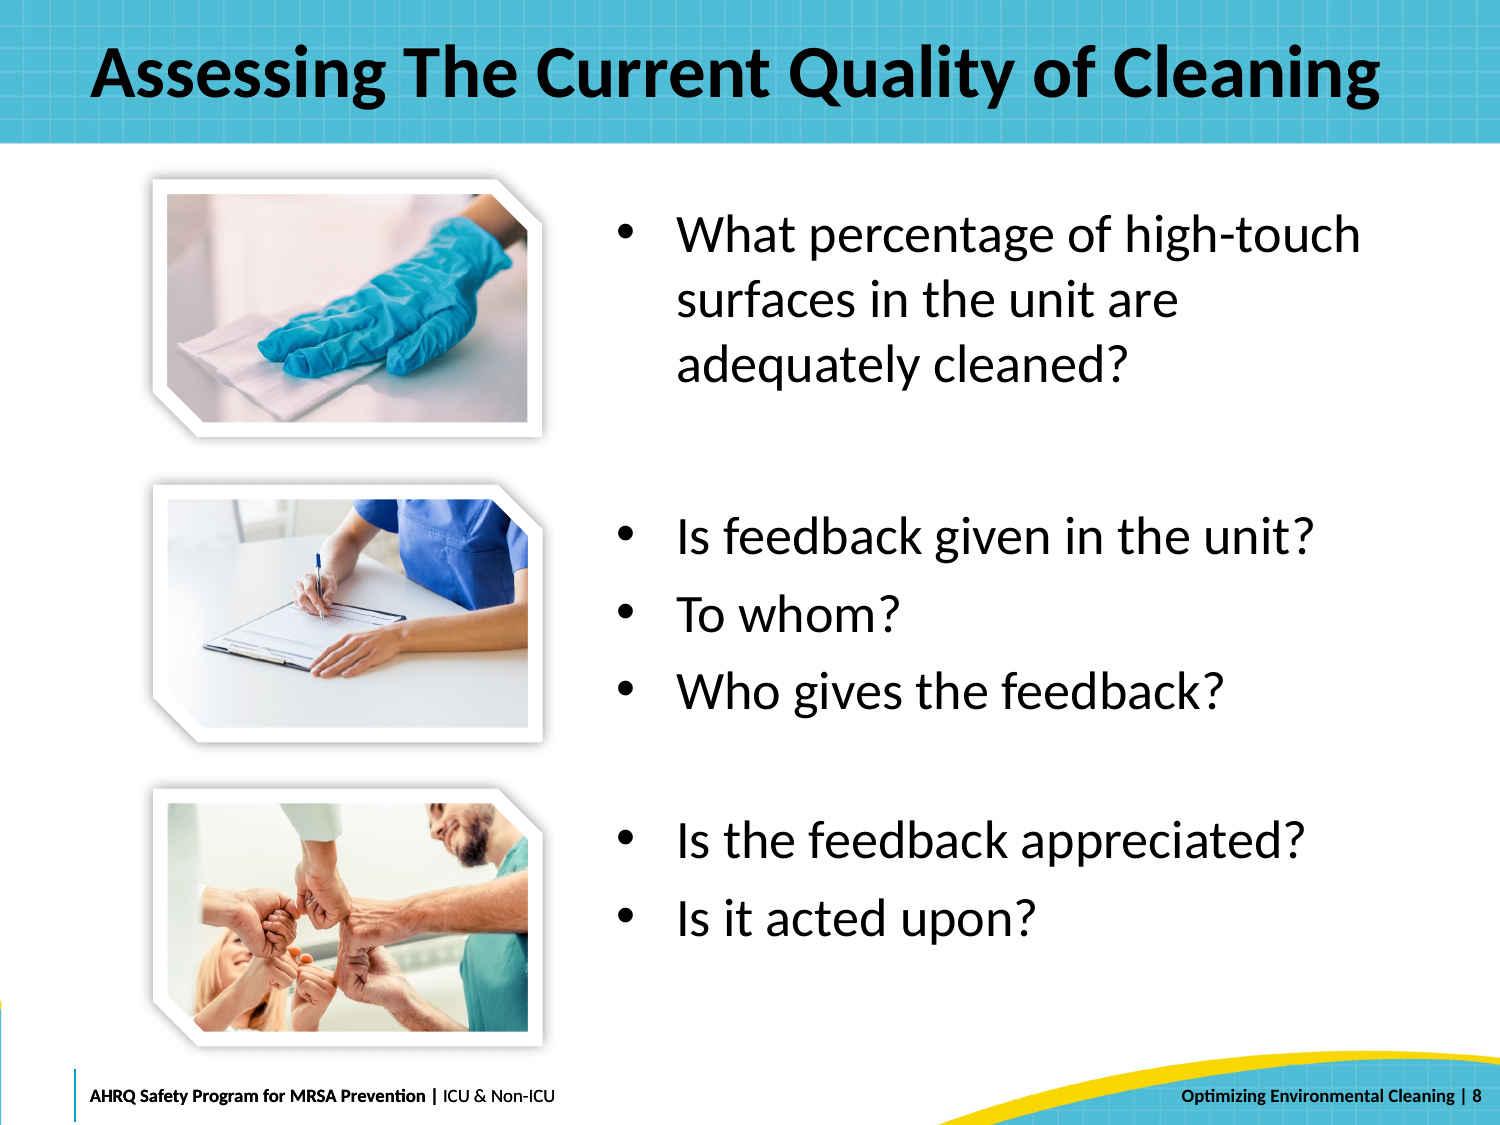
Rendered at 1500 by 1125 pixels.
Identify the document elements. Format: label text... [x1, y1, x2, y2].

list Is feedback given in the unit? To whom? Who gives the feedback? [601, 284, 1383, 549]
title Assessing The Current Quality of Cleaning [75, 0, 1455, 145]
picture [1449, 1094, 1455, 1101]
list Is the feedback appreciated? Is it acted upon? [601, 549, 1426, 1125]
picture [0, 0, 1500, 1125]
list What percentage of high-touch surfaces in the unit are adequately cleaned? [601, 162, 1426, 430]
slide_number | 8 [1455, 1065, 1500, 1125]
